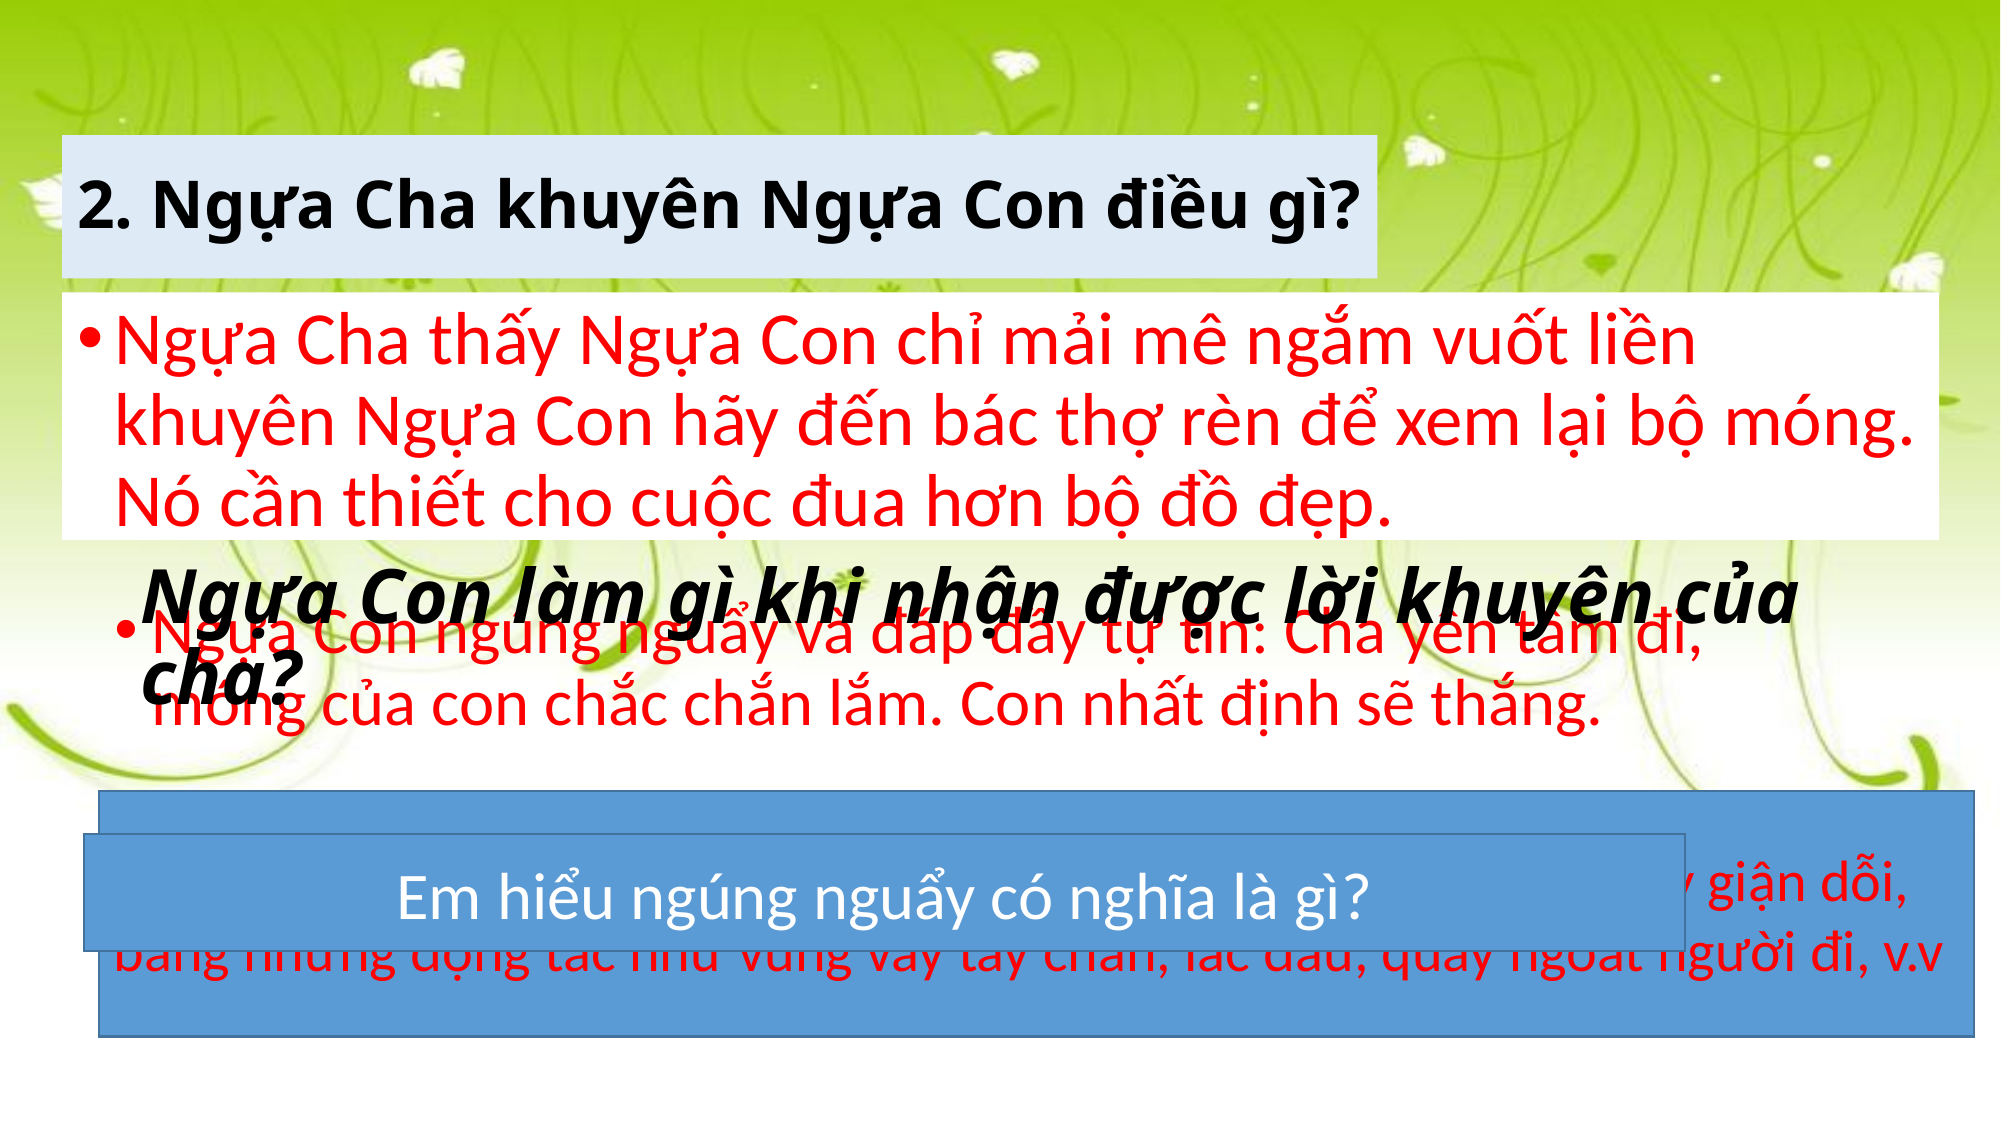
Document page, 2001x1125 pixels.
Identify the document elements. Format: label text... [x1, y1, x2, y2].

text_box Ngúng nguẩy: từ gợi tả bộ điệu vùng vằng tỏ ra không vừa lòng hay giận dỗi, bằng những động tác như vung vẩy tay chân, lắc đầu, quay ngoắt người đi, v.v [98, 790, 1975, 1038]
list Ngựa Con ngúng nguẩy và đáp đầy tự tin: Cha yên tâm đi, móng của con chắc chắn lắm. Con nhất định sẽ thắng. [99, 588, 1825, 773]
title 2. Ngựa Cha khuyên Ngựa Con điều gì? [62, 135, 1378, 279]
picture [0, 0, 2001, 1125]
text_box Ngựa Cha thấy Ngựa Con chỉ mải mê ngắm vuốt liền khuyên Ngựa Con hãy đến bác thợ rèn để xem lại bộ móng. Nó cần thiết cho cuộc đua hơn bộ đồ đẹp. [62, 292, 1940, 540]
text_box Em hiểu ngúng nguẩy có nghĩa là gì? [83, 833, 1686, 952]
text_box Ngựa Con làm gì khi nhận được lời khuyên của cha? [125, 540, 1875, 741]
